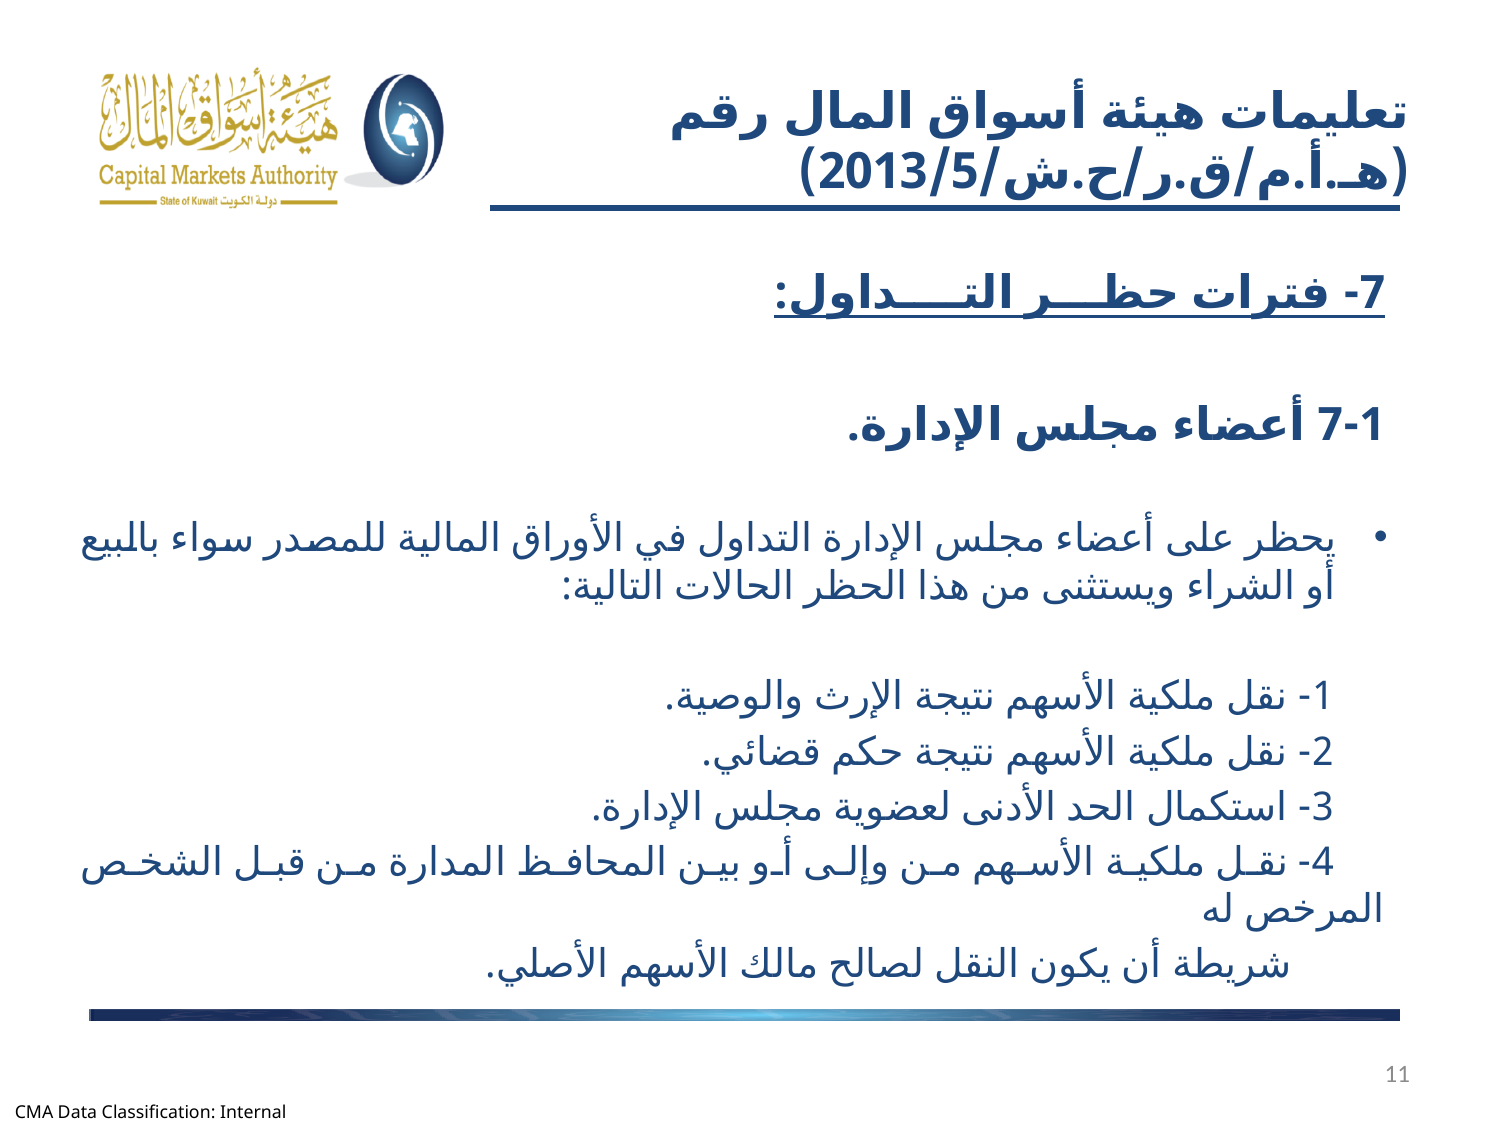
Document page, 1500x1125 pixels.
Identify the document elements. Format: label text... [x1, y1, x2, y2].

picture [87, 62, 455, 213]
title تعليمات هيئة أسواق المال رقم (هـ.أ.م/ق.ر/ح.ش/2013/5) [442, 45, 1425, 233]
list 7- فترات حظـــر التــــداول: 7-1 أعضاء مجلس الإدارة. يحظر على أعضاء مجلس الإدارة التداول في الأوراق المالية للمصدر سواء بالبيع أو الشراء ويستثنى من هذا الحظر الحالات التالية: 1- نقل ملكية الأسهم نتيجة الإرث والوصية. 2- نقل ملكية الأسهم نتيجة حكم قضائي. 3- استكمال الحد الأدنى لعضوية مجلس الإدارة. 4- نقل ملكية الأسهم من وإلى أو بين المحافظ المدارة من قبل الشخص المرخص له شريطة أن يكون النقل لصالح مالك الأسهم الأصلي. [64, 255, 1400, 998]
picture [87, 1009, 1401, 1021]
slide_number 11 [1074, 1042, 1425, 1103]
